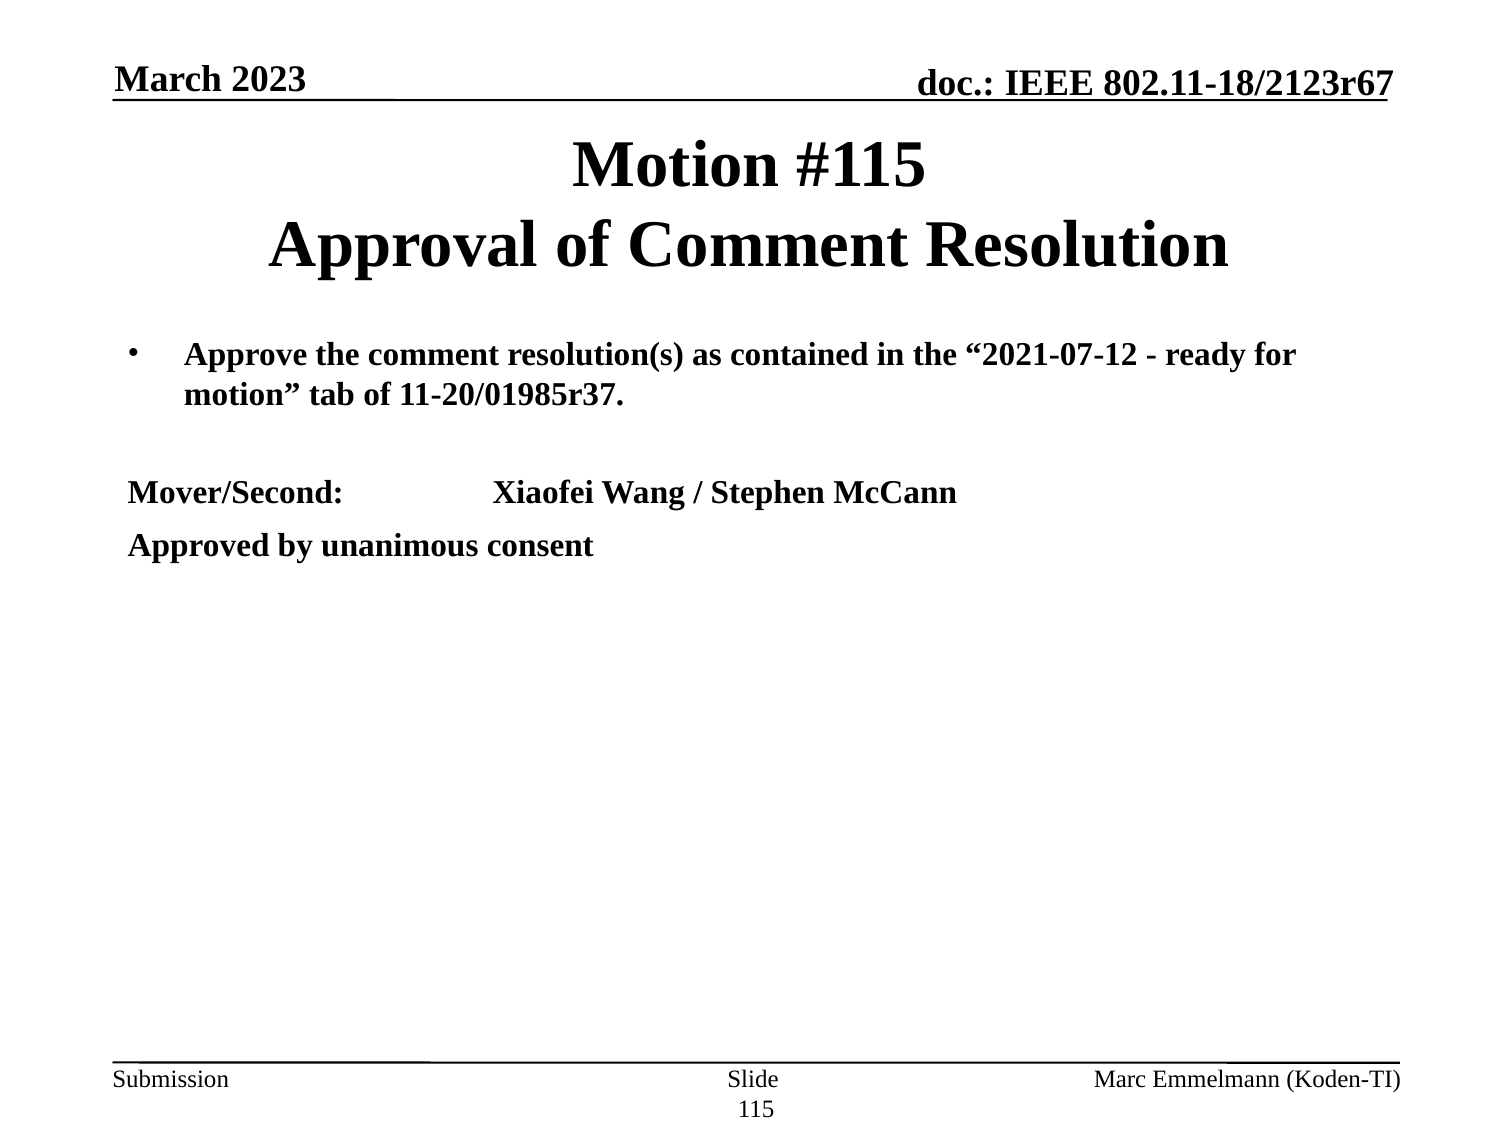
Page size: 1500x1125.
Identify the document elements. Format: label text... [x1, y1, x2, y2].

footer Marc Emmelmann (Koden-TI) [878, 1061, 1402, 1093]
list Approve the comment resolution(s) as contained in the “2021-07-12 - ready for motion” tab of 11-20/01985r37. Mover/Second: Xiaofei Wang / Stephen McCann Approved by unanimous consent [112, 324, 1388, 1000]
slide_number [114, 54, 423, 100]
slide_number Slide 115 [712, 1061, 800, 1123]
title Motion #115 Approval of Comment Resolution [112, 112, 1388, 288]
